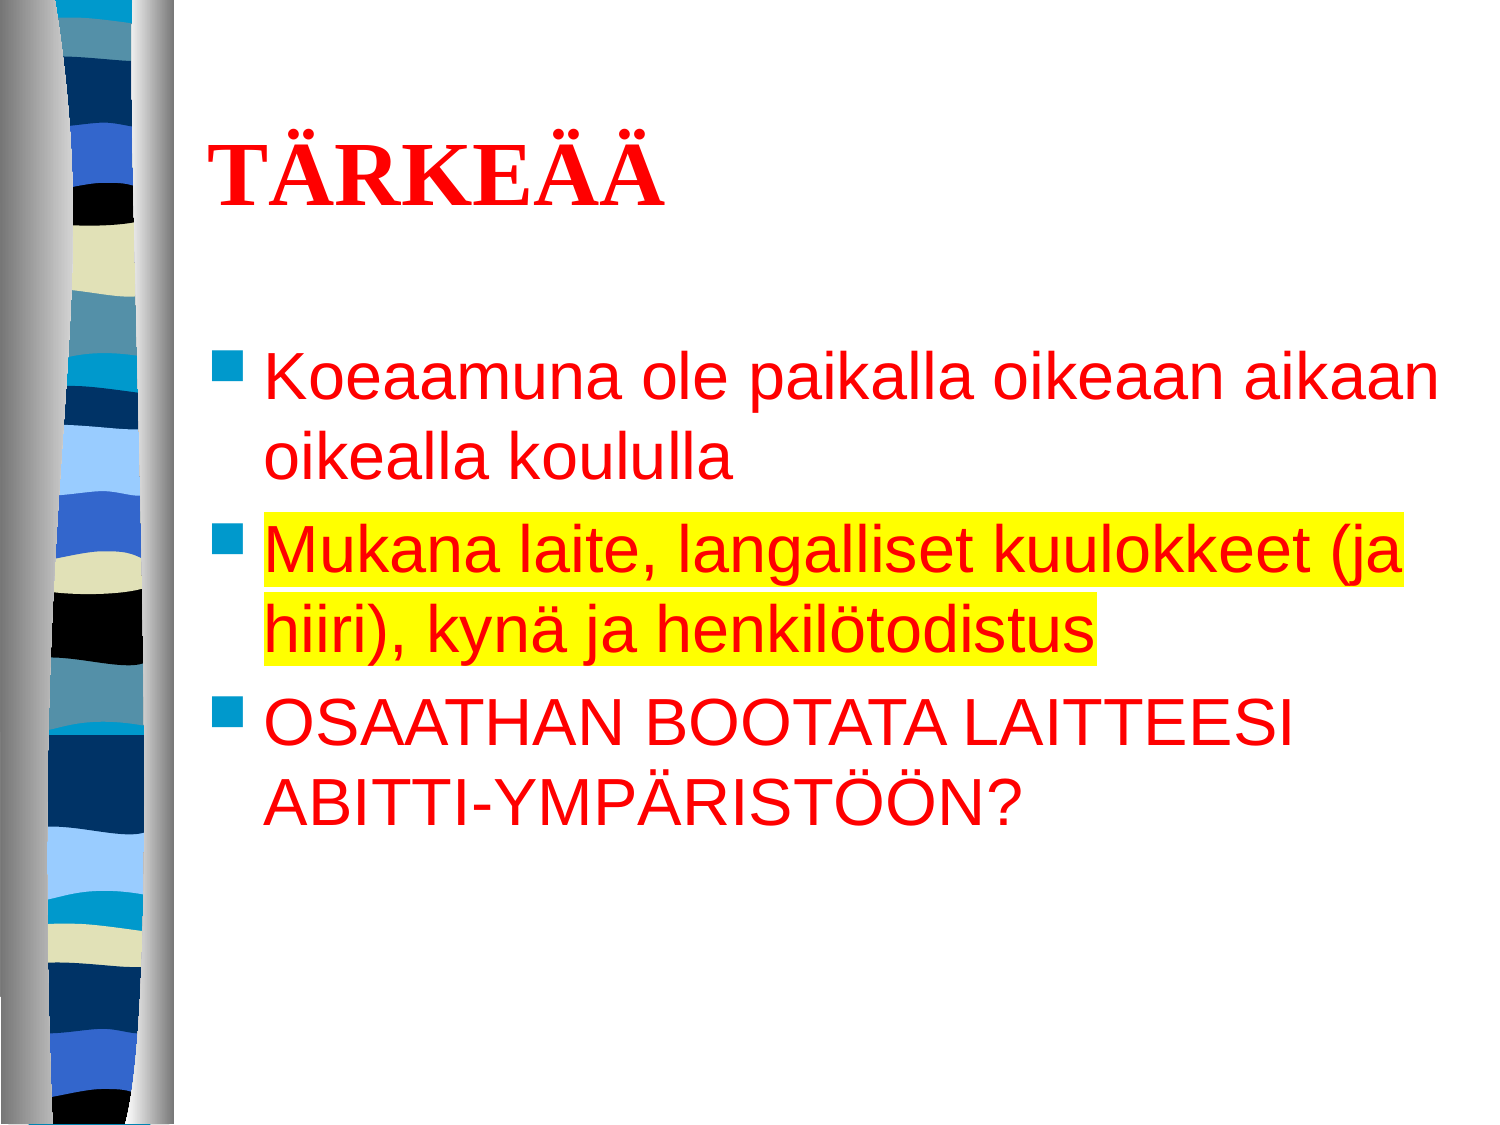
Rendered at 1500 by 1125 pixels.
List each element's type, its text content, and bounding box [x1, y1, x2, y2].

list Koeaamuna ole paikalla oikeaan aikaan oikealla koululla Mukana laite, langalliset kuulokkeet (ja hiiri), kynä ja henkilötodistus OSAATHAN BOOTATA LAITTEESI ABITTI-YMPÄRISTÖÖN? [192, 324, 1468, 1000]
title TÄRKEÄÄ [192, 75, 1468, 263]
